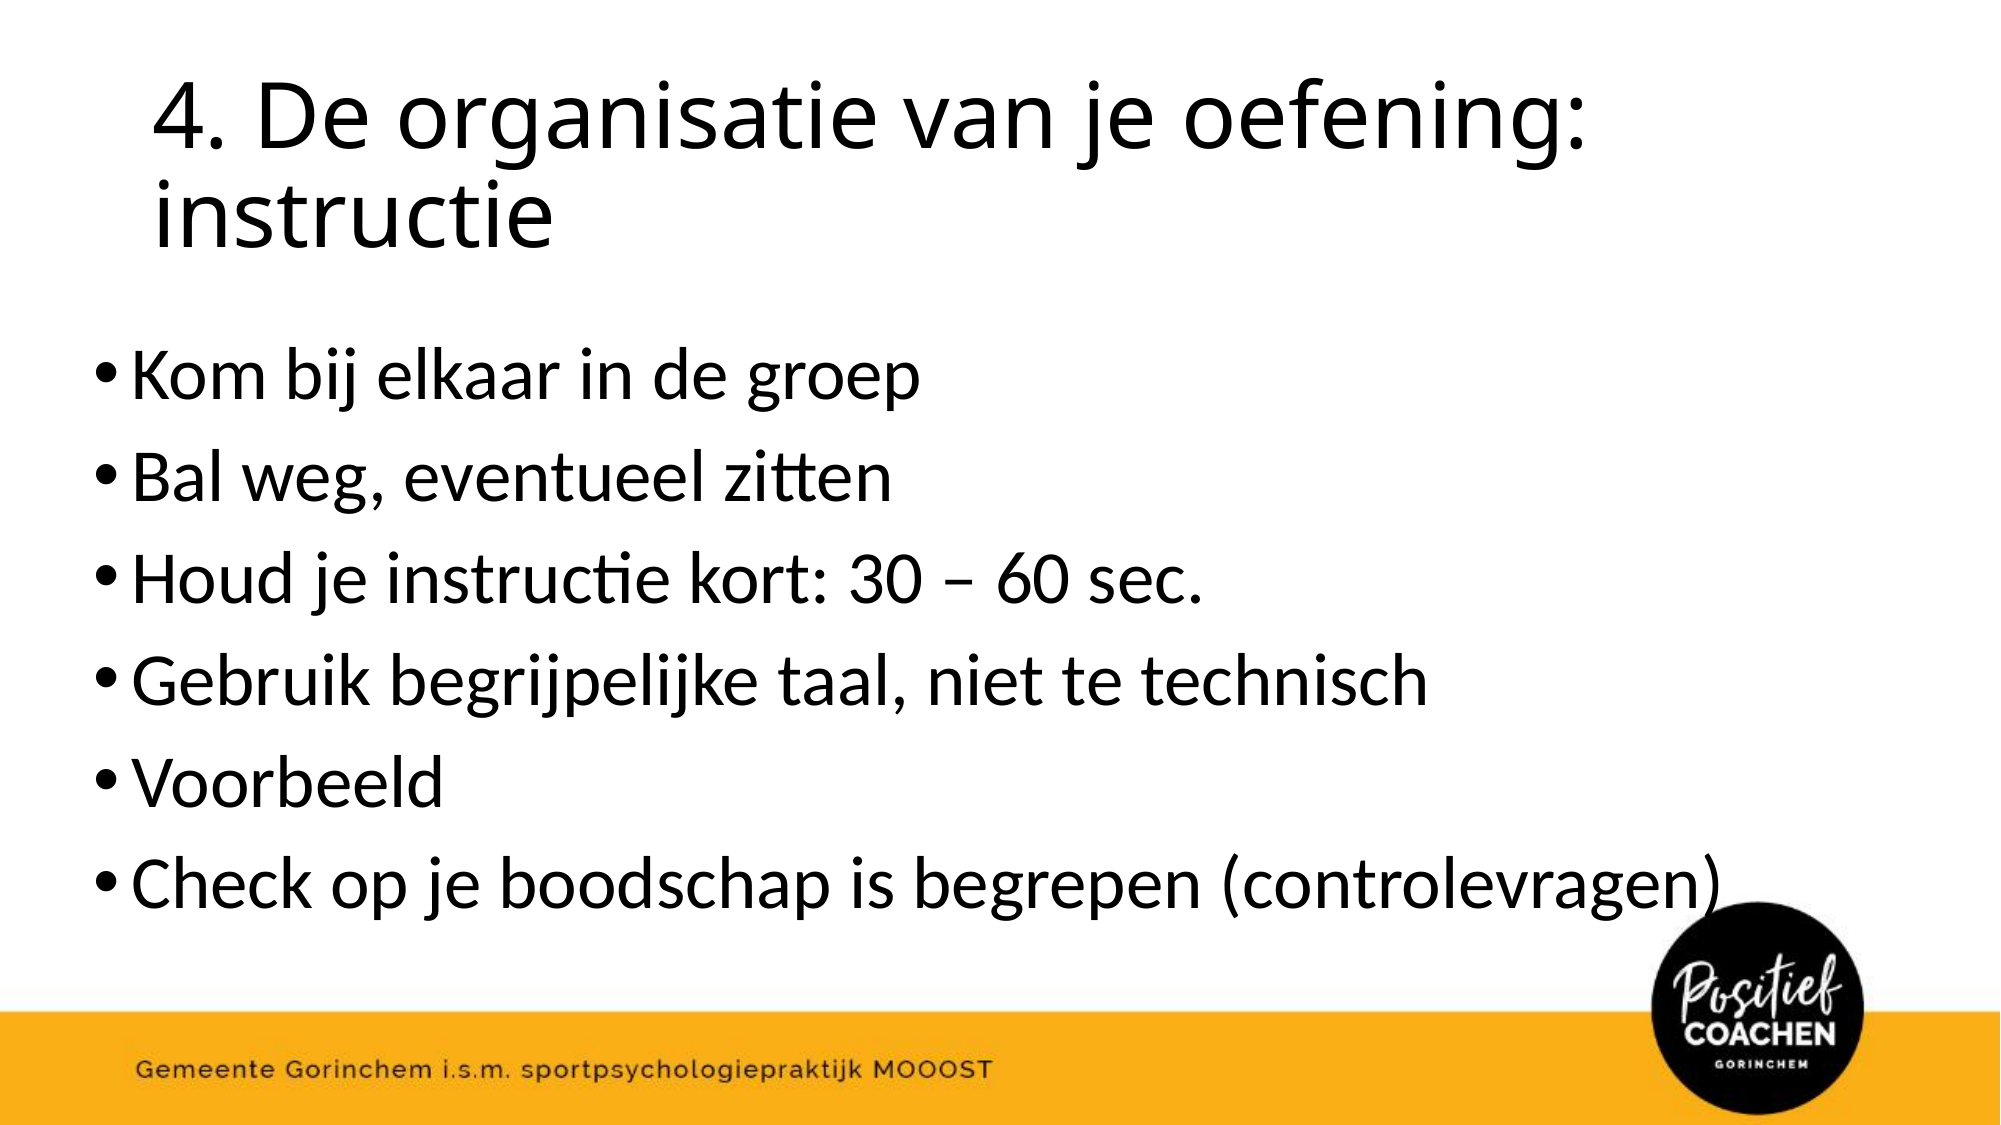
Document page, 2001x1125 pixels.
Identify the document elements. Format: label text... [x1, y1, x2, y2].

list Kom bij elkaar in de groep Bal weg, eventueel zitten Houd je instructie kort: 30 – 60 sec. Gebruik begrijpelijke taal, niet te technisch Voorbeeld Check op je boodschap is begrepen (controlevragen) [78, 216, 2000, 1014]
picture [0, 889, 2000, 1125]
title 4. De organisatie van je oefening: instructie [137, 59, 1970, 216]
